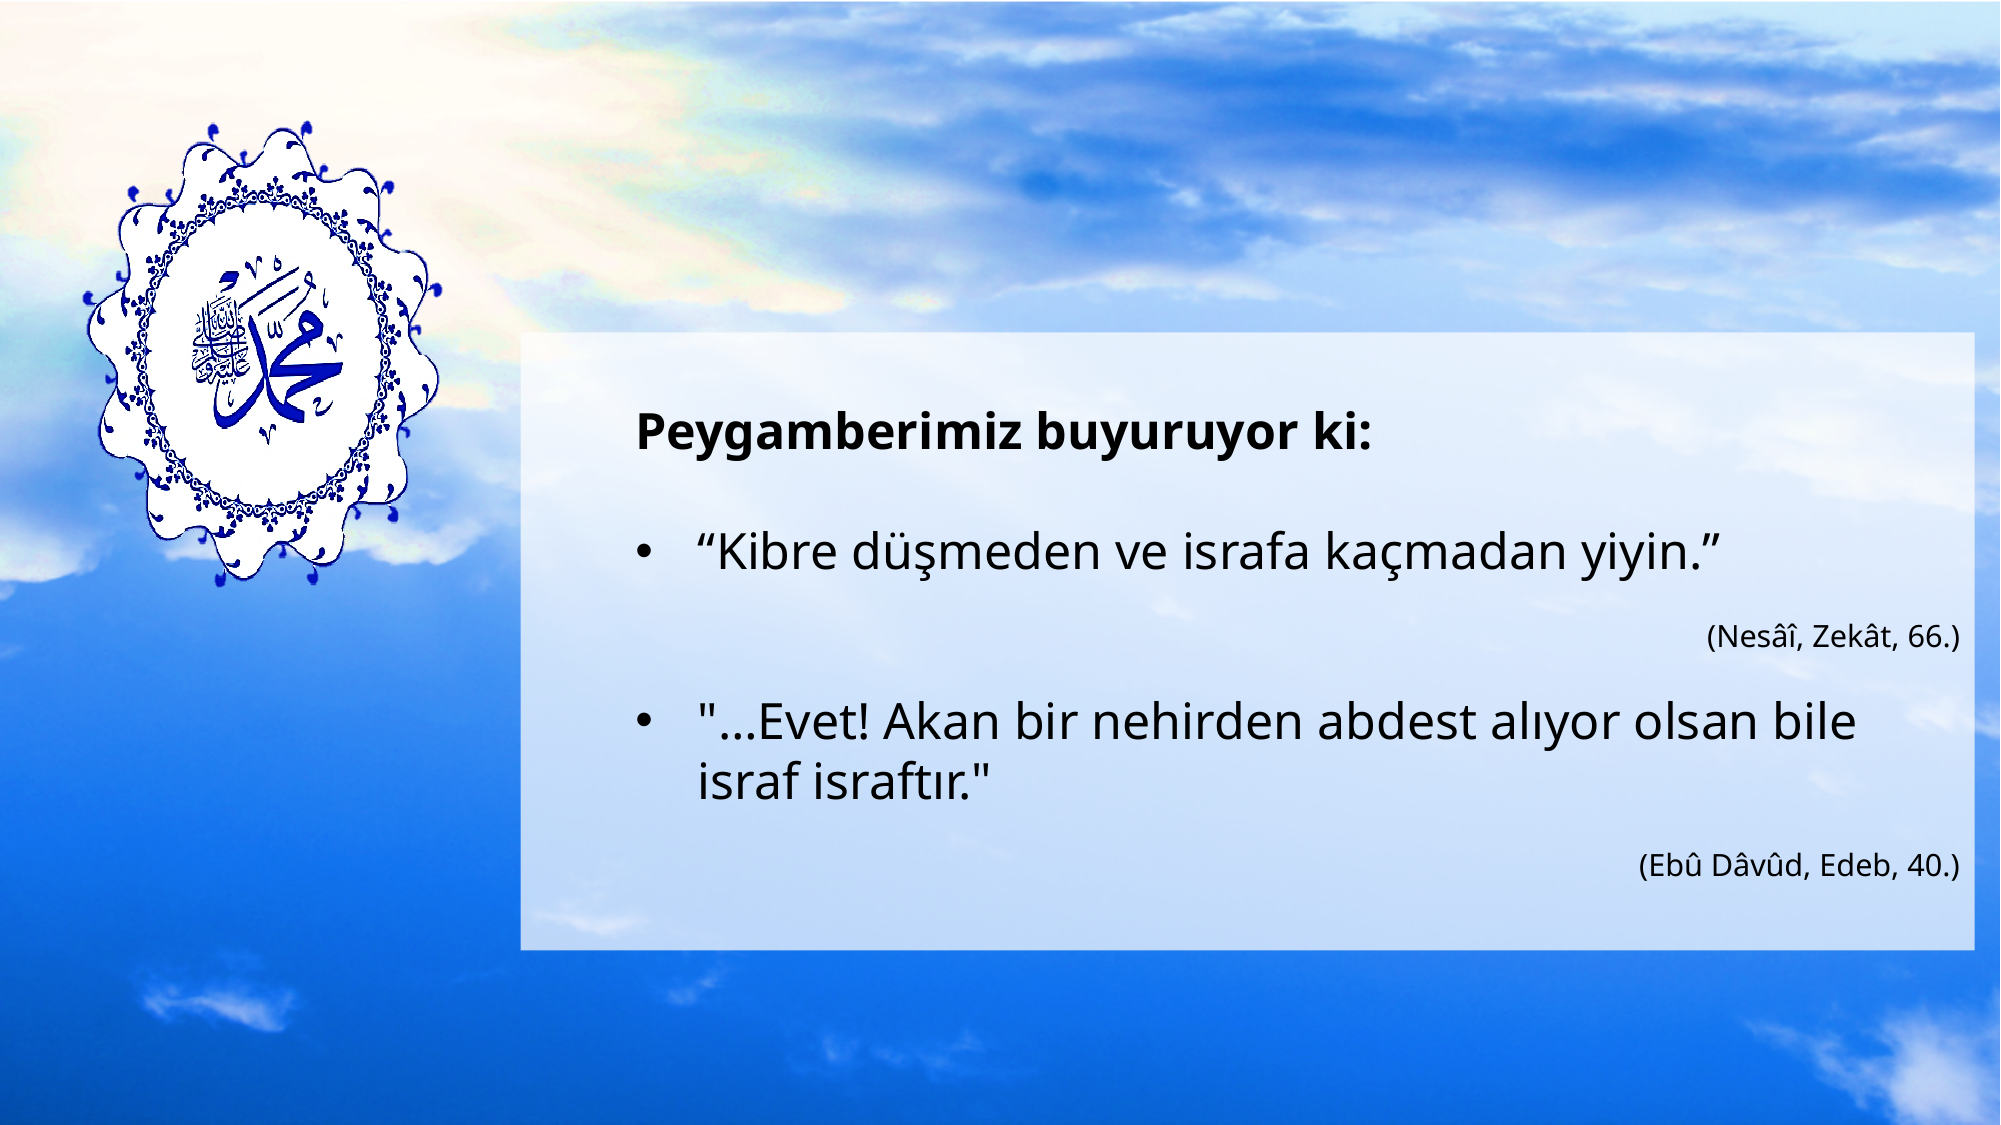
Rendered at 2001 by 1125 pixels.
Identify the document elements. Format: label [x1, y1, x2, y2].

text_box [0, 0, 2000, 1125]
